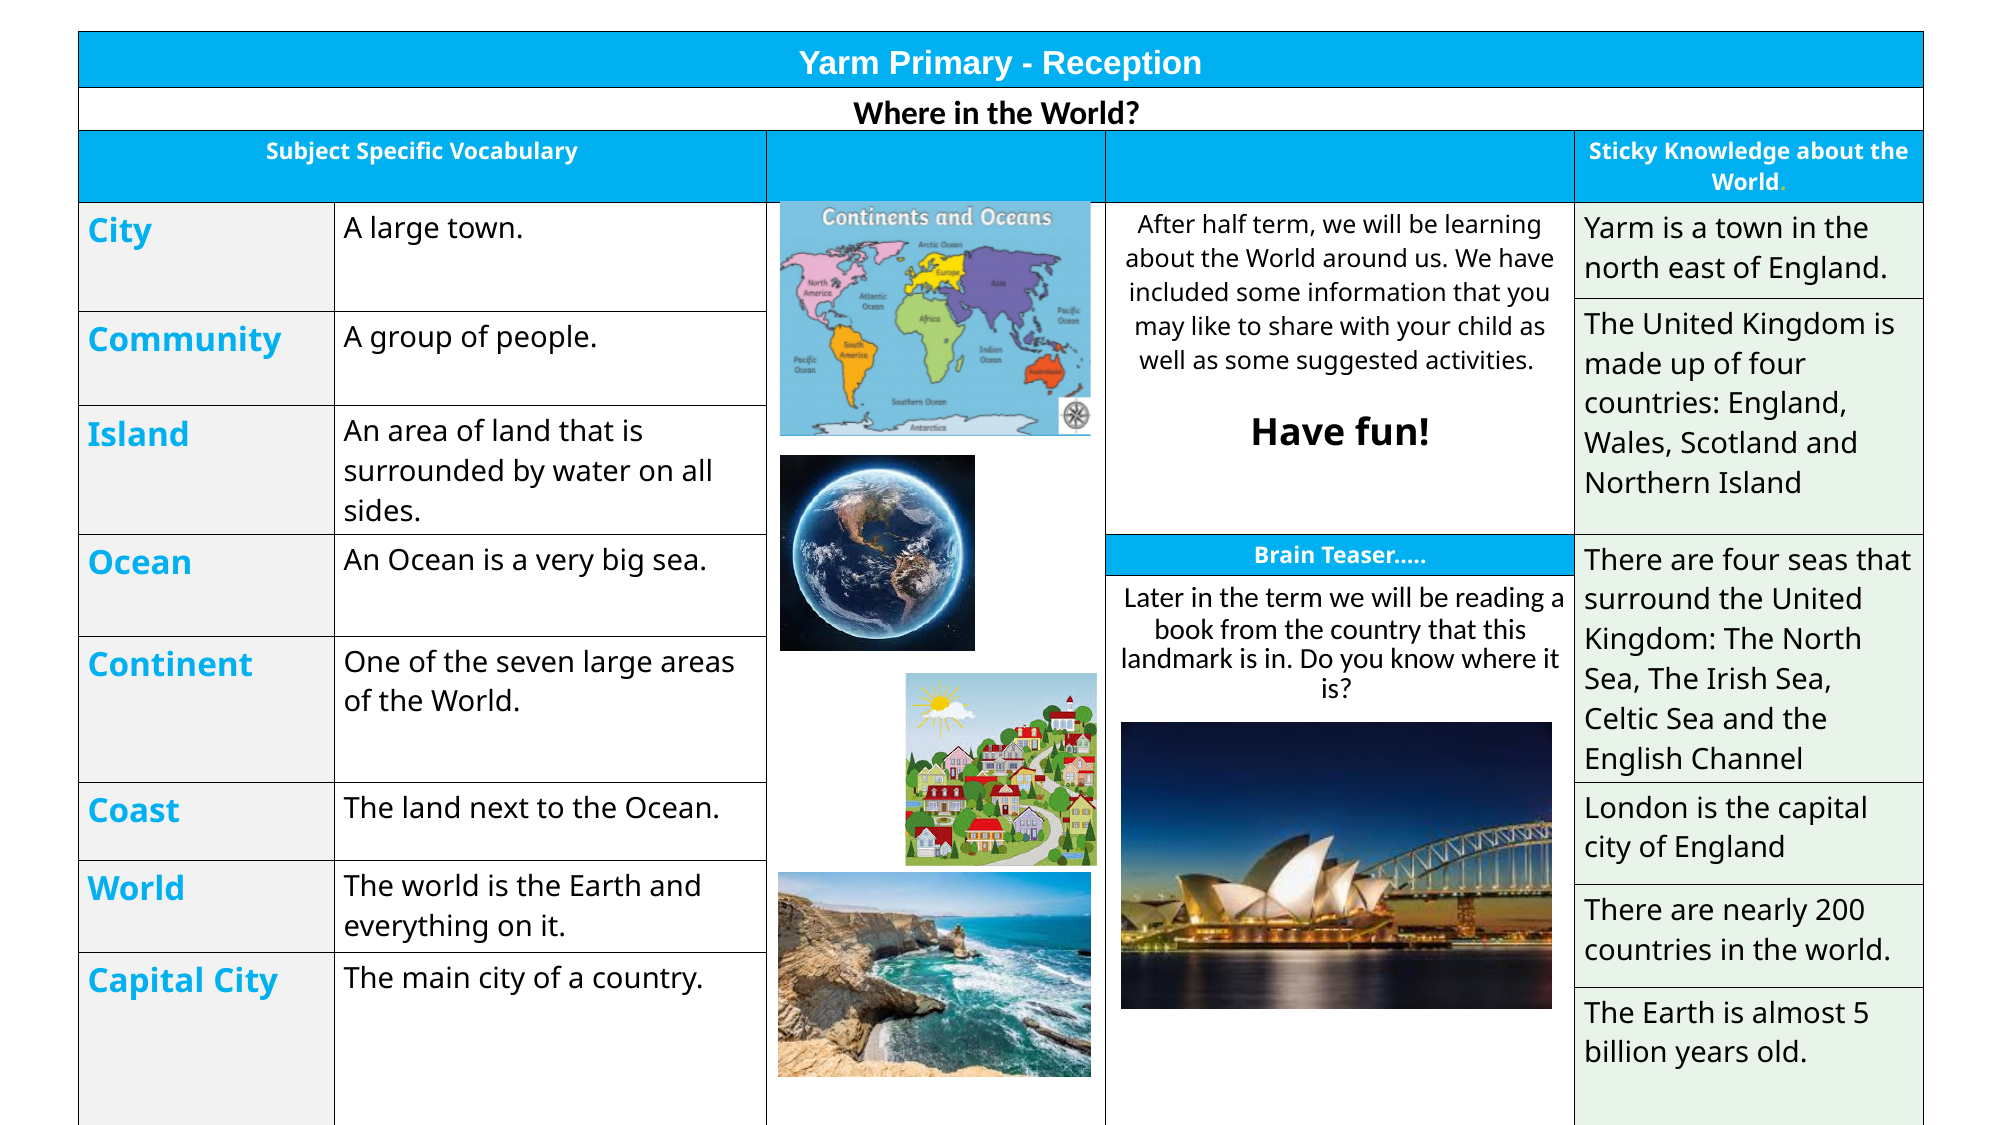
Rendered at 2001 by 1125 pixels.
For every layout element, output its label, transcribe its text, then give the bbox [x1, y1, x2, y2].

table_header Yarm Primary - Reception [79, 32, 1923, 87]
table_cell City [79, 203, 334, 311]
table_cell Ocean [79, 535, 334, 636]
table_cell Capital City [79, 953, 334, 1125]
picture [779, 202, 1091, 436]
table_cell The Earth is almost 5 billion years old. [1575, 988, 1923, 1125]
table_cell The world is the Earth and everything on it. [335, 861, 766, 952]
picture [1121, 722, 1552, 1009]
table_cell An area of land that is surrounded by water on all sides. [335, 406, 766, 534]
table_cell A large town. [335, 203, 766, 311]
table_header [767, 131, 1105, 202]
picture [905, 673, 1097, 866]
table_cell Yarm is a town in the north east of England. [1575, 203, 1923, 298]
table_cell An Ocean is a very big sea. [335, 535, 766, 636]
table_cell Continent [79, 637, 334, 782]
table_cell After half term, we will be learning about the World around us. We have included some information that you may like to share with your child as well as some suggested activities. Have fun! [1106, 203, 1574, 534]
table_cell There are four seas that surround the United Kingdom: The North Sea, The Irish Sea, Celtic Sea and the English Channel [1575, 535, 1923, 782]
picture [779, 455, 975, 651]
table_cell Where in the World? [79, 88, 1923, 130]
table_cell London is the capital city of England [1575, 783, 1923, 884]
table_cell Brain Teaser….. [1106, 535, 1574, 575]
table_cell World [79, 861, 334, 952]
table_cell ​ Later in the term we will be reading a book from the country that this landmark is in. Do you know where it is? [1106, 576, 1574, 1125]
table_cell Island [79, 406, 334, 534]
table_cell Community [79, 312, 334, 405]
table_cell The main city of a country. [335, 953, 766, 1125]
table_cell [767, 203, 1105, 1125]
table_header Sticky Knowledge about the World. [1575, 131, 1923, 202]
table_header Subject Specific Vocabulary​ [79, 131, 766, 202]
table_cell The United Kingdom is made up of four countries: England, Wales, Scotland and Northern Island [1575, 299, 1923, 534]
table_cell There are nearly 200 countries in the world. [1575, 885, 1923, 987]
picture [778, 872, 1091, 1077]
table_cell A group of people. [335, 312, 766, 405]
table_cell One of the seven large areas of the World. [335, 637, 766, 782]
table_header [1106, 131, 1574, 202]
table_cell The land next to the Ocean. [335, 783, 766, 860]
table_cell Coast [79, 783, 334, 860]
